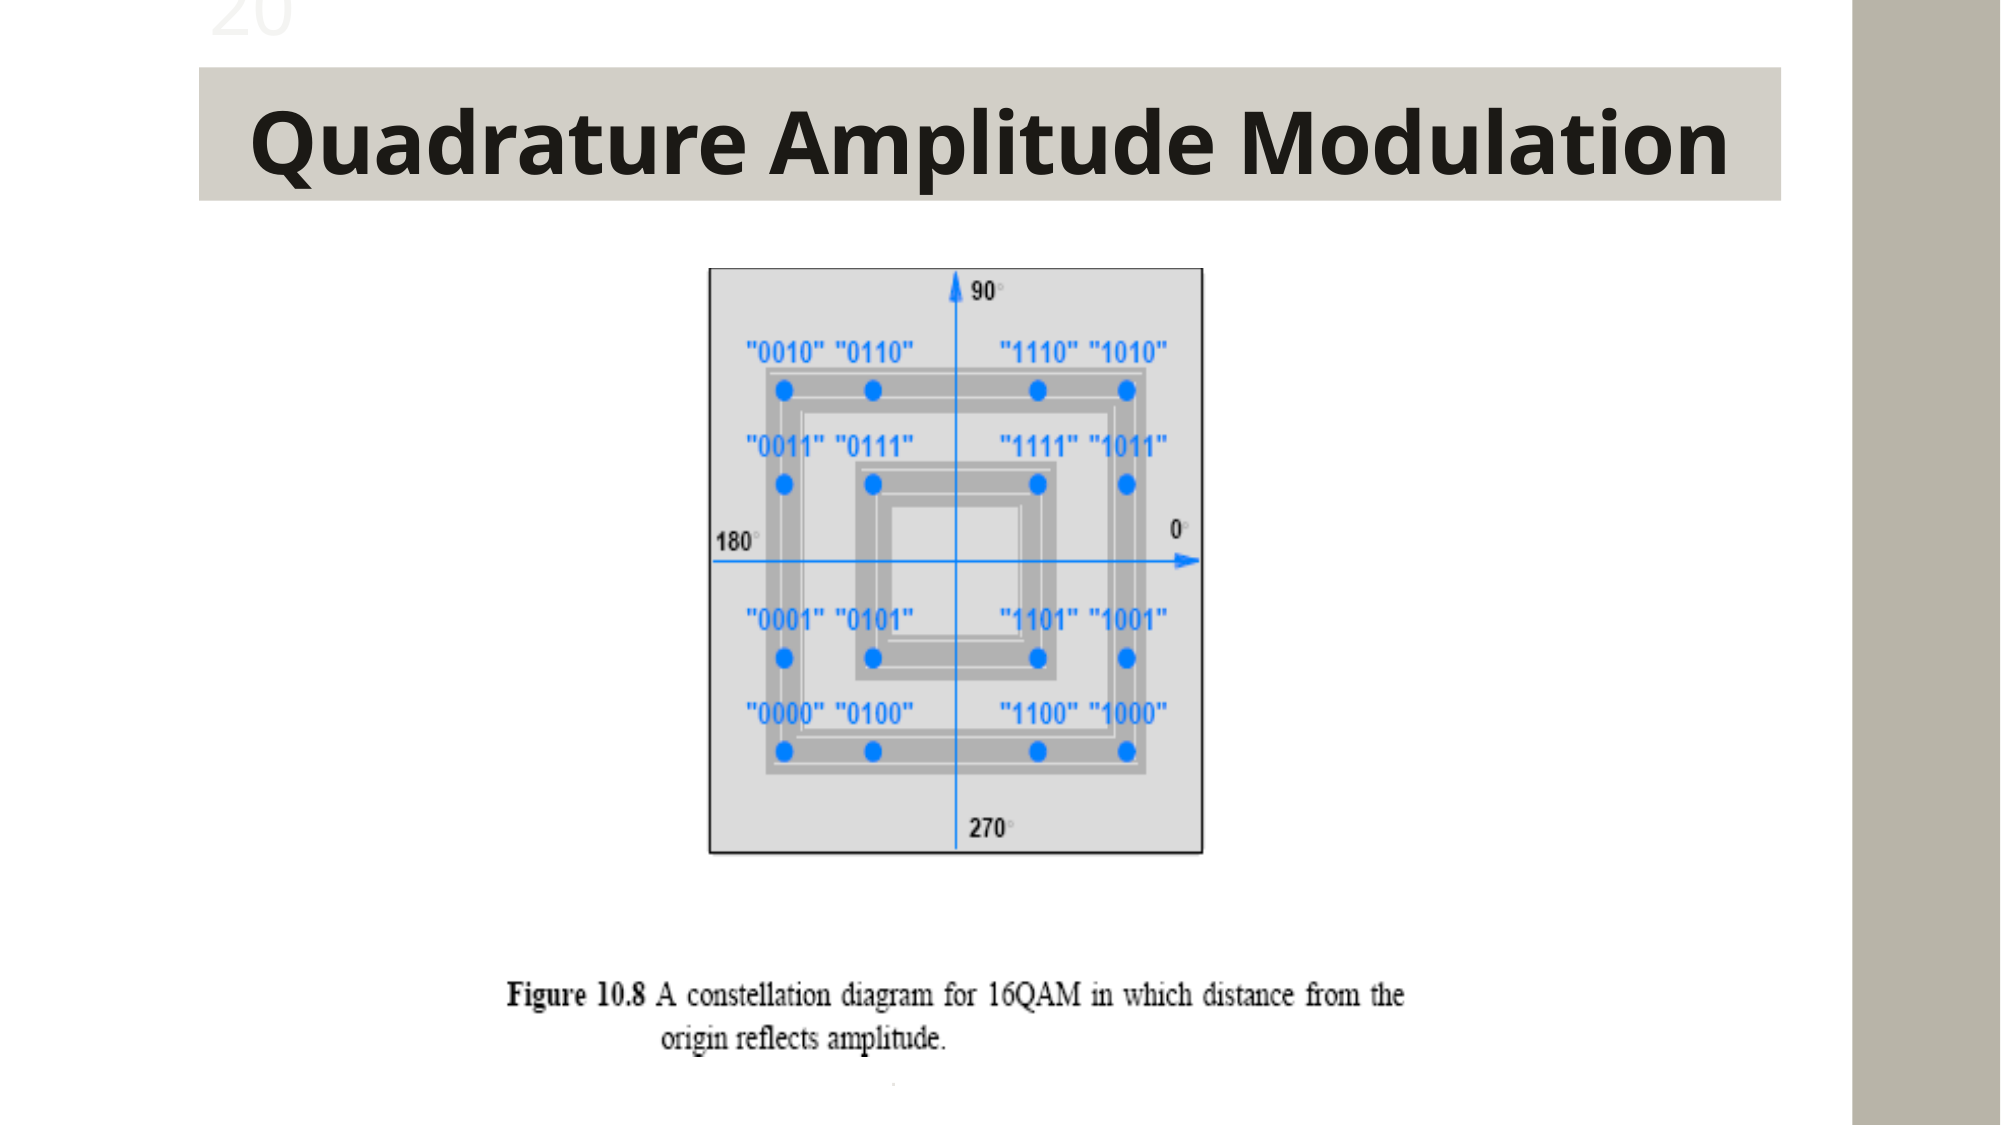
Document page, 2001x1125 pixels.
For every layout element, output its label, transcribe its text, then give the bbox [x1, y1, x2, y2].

title Quadrature Amplitude Modulation [199, 67, 1782, 201]
text_box . [887, 1058, 900, 1093]
text_box [506, 268, 1405, 1057]
